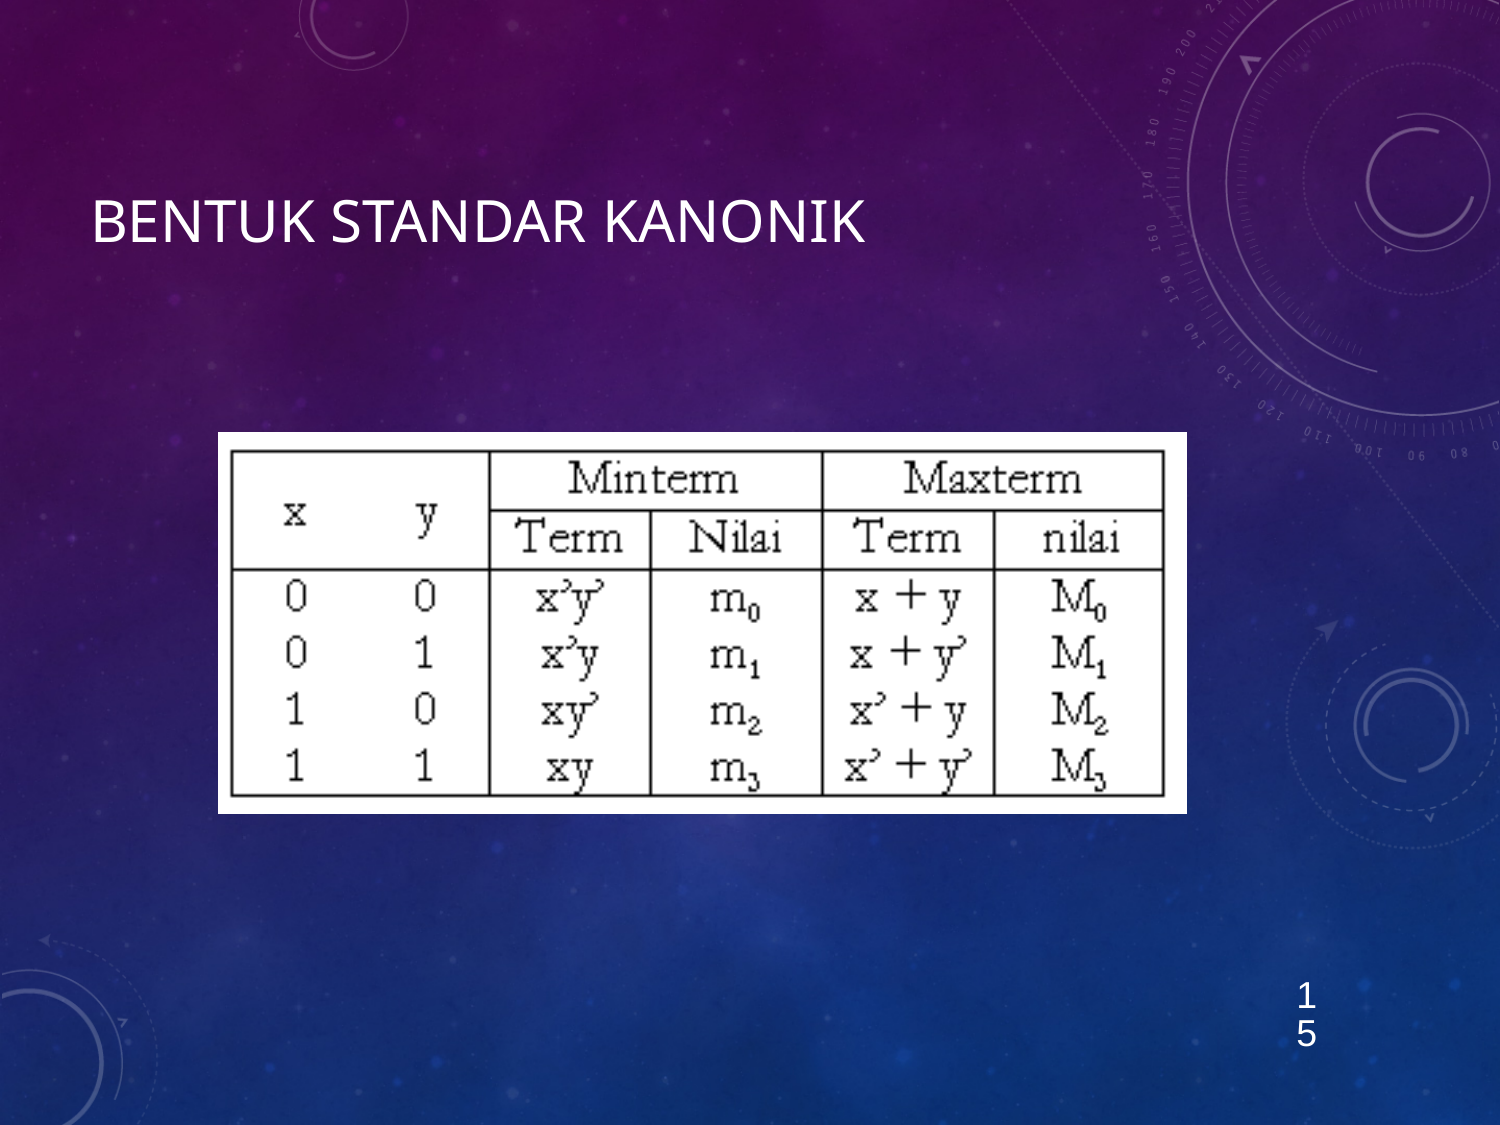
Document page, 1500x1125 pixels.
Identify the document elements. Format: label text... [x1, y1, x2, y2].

picture [0, 0, 1500, 1125]
slide_number 15 [1281, 963, 1350, 1025]
title Bentuk standar kanonik [75, 99, 1350, 339]
